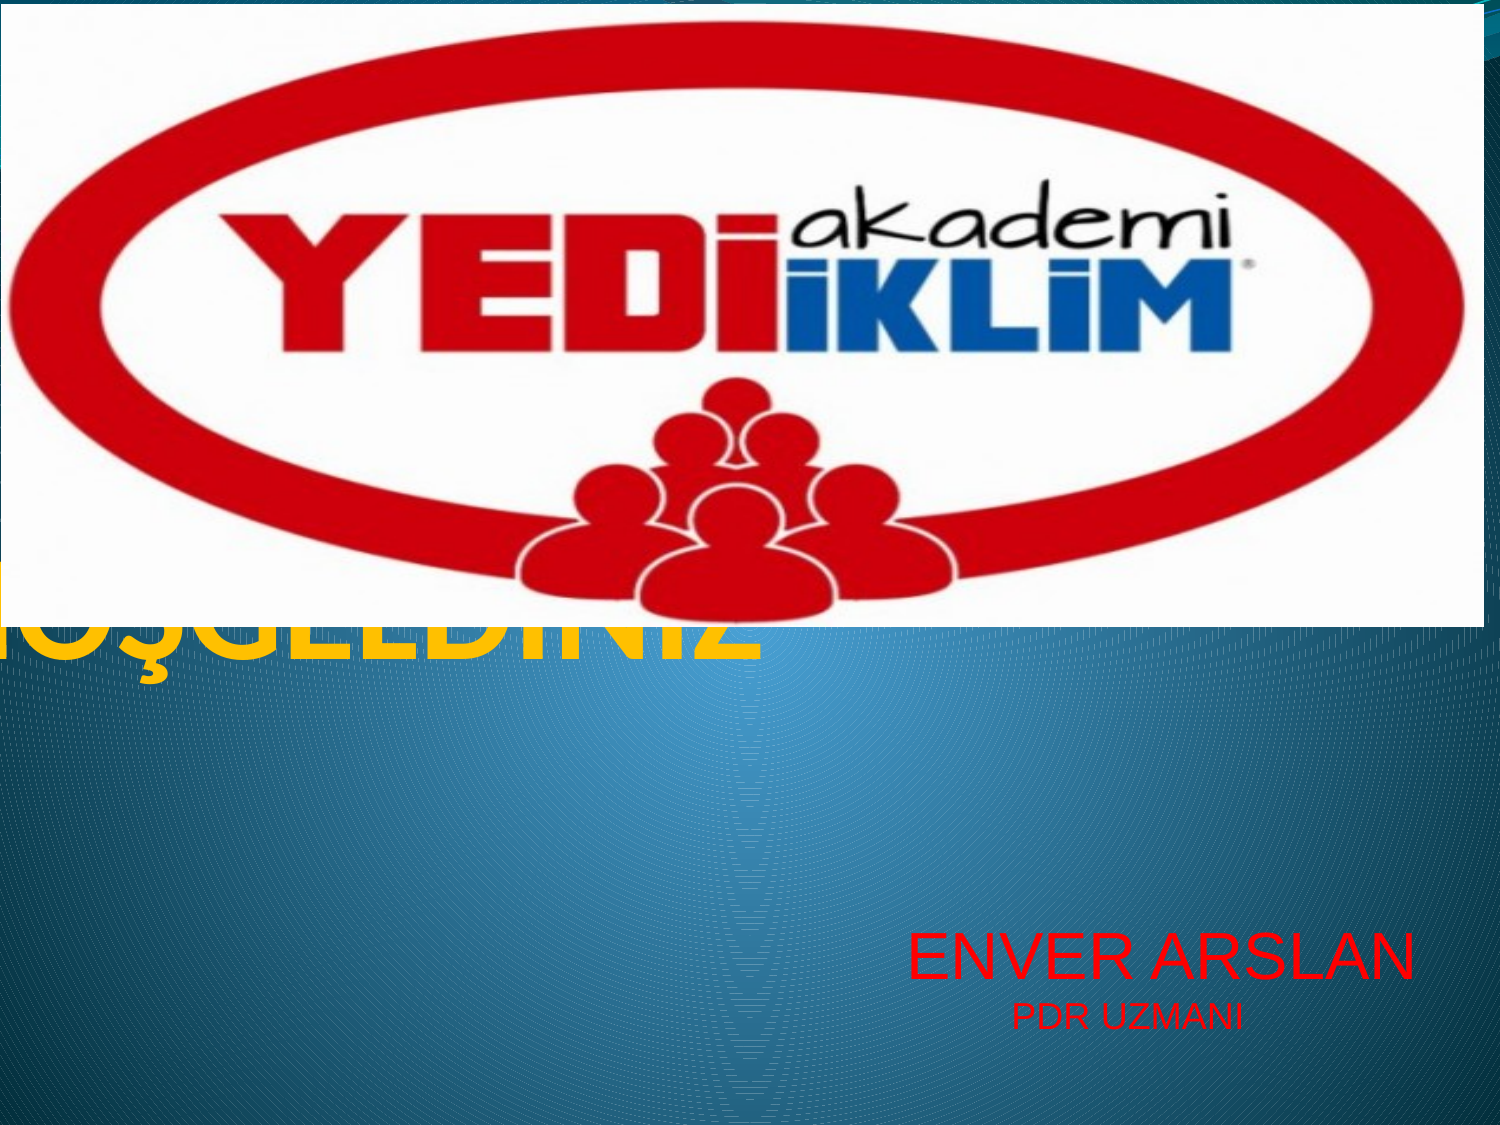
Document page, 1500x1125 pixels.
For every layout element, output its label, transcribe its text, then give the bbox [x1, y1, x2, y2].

title HOŞGELDİNİZ [0, 635, 1176, 870]
picture [1, 4, 1485, 627]
text_box ENVER ARSLAN PDR UZMANI [891, 905, 1500, 1045]
